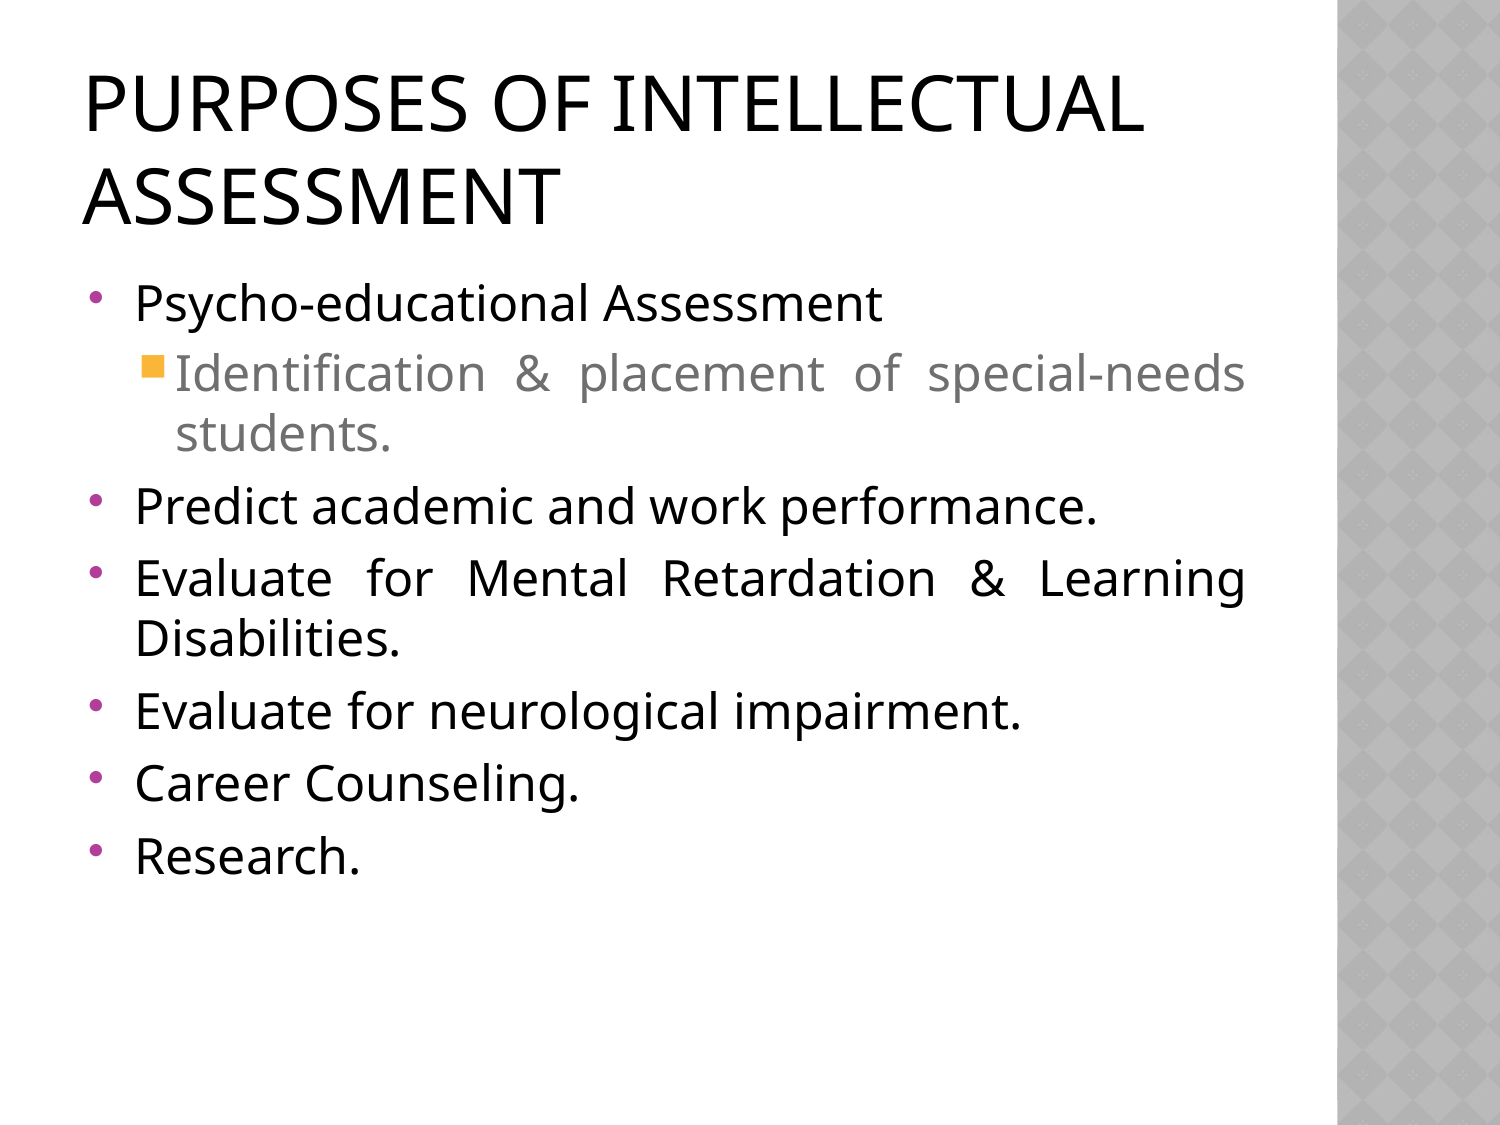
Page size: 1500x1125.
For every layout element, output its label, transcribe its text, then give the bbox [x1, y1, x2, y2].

list Psycho-educational Assessment Identification & placement of special-needs students. Predict academic and work performance. Evaluate for Mental Retardation & Learning Disabilities. Evaluate for neurological impairment. Career Counseling. Research. [75, 264, 1263, 1059]
title Purposes of Intellectual Assessment [75, 52, 1263, 240]
